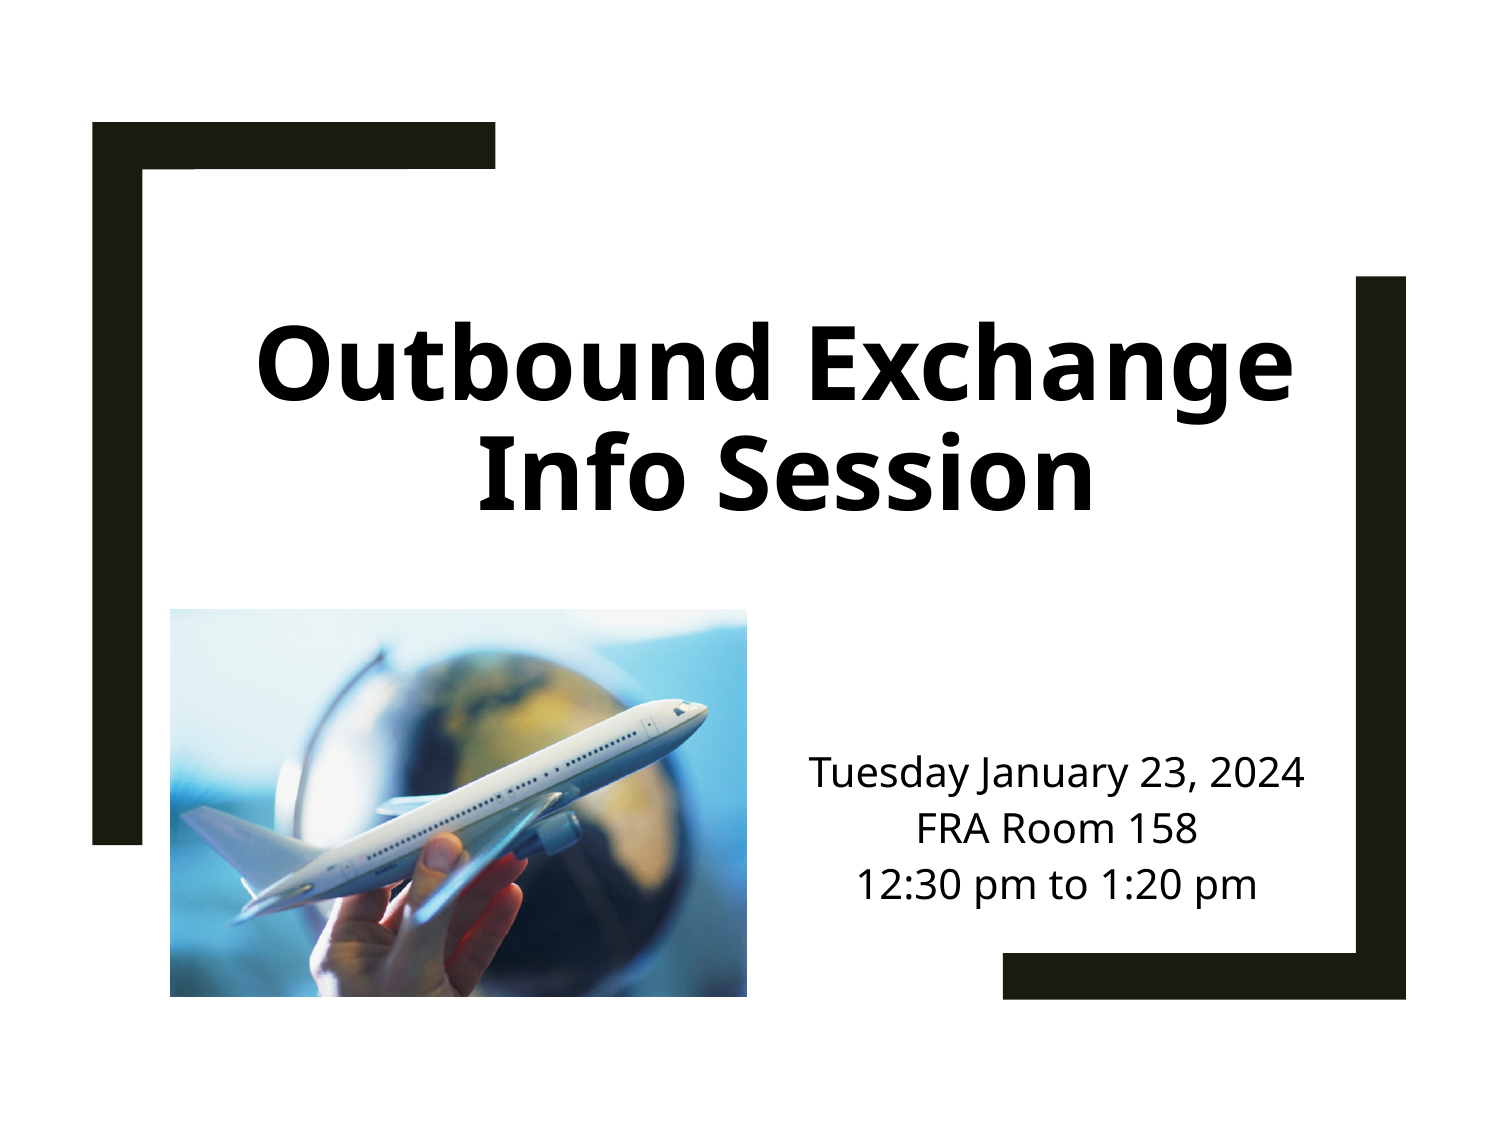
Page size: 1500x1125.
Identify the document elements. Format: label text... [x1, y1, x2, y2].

subtitle Tuesday January 23, 2024 FRA Room 158 12:30 pm to 1:20 pm [773, 732, 1341, 922]
title Outbound Exchange Info Session [235, 196, 1341, 541]
picture [170, 609, 747, 997]
